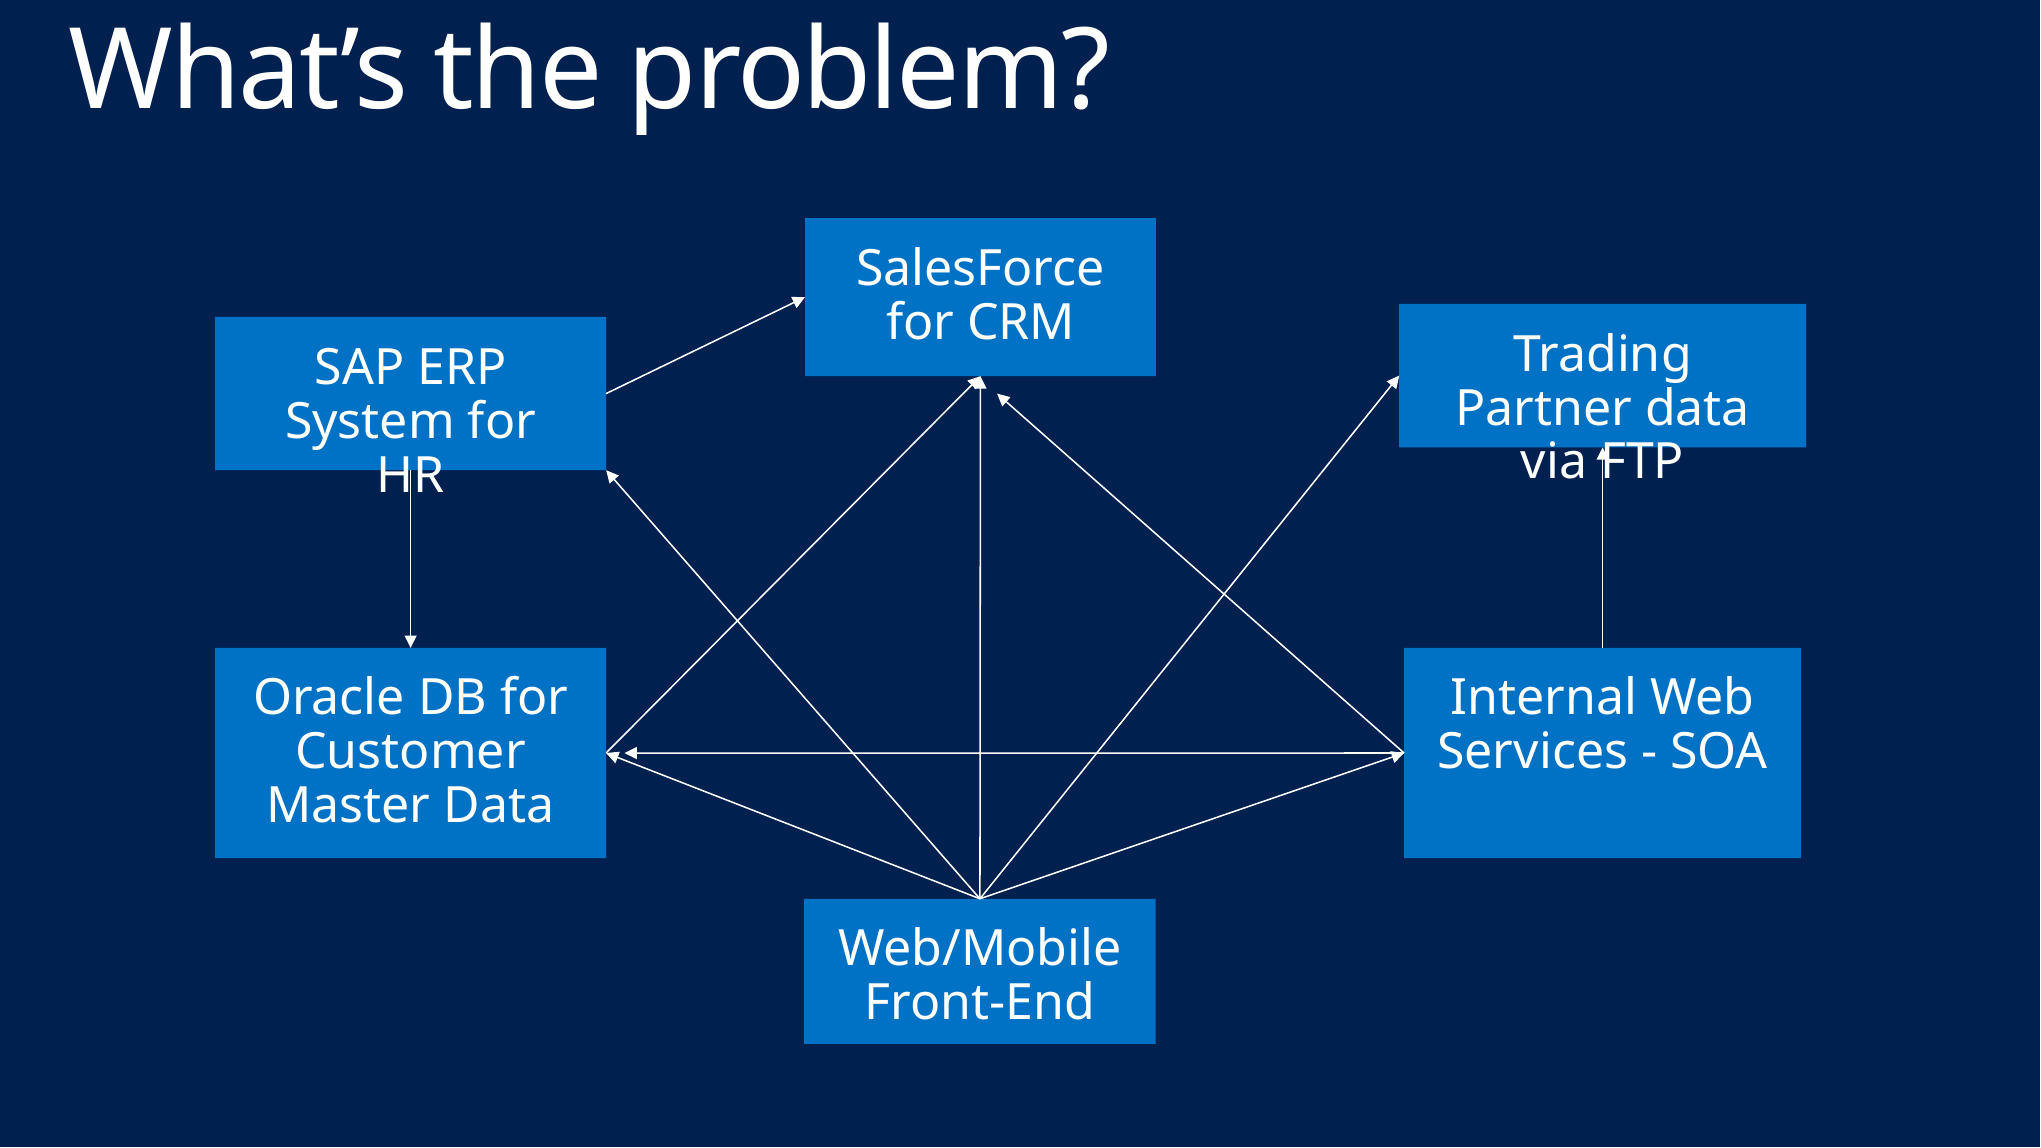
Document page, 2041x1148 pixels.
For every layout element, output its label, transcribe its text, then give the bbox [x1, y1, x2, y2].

text_box SAP ERP System for HR [214, 316, 605, 471]
text_box Web/Mobile Front-End [803, 899, 1156, 1045]
title What’s the problem? [45, 0, 1996, 147]
text_box Oracle DB for Customer Master Data [214, 647, 605, 859]
text_box SalesForce for CRM [804, 217, 1157, 375]
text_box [996, 393, 1405, 754]
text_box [605, 296, 806, 394]
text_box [605, 469, 981, 899]
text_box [979, 375, 1400, 752]
text_box Internal Web Services - SOA [1405, 647, 1802, 859]
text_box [605, 375, 979, 469]
text_box Trading Partner data via FTP [1398, 303, 1807, 448]
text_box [1400, 754, 1405, 899]
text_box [981, 754, 1400, 899]
